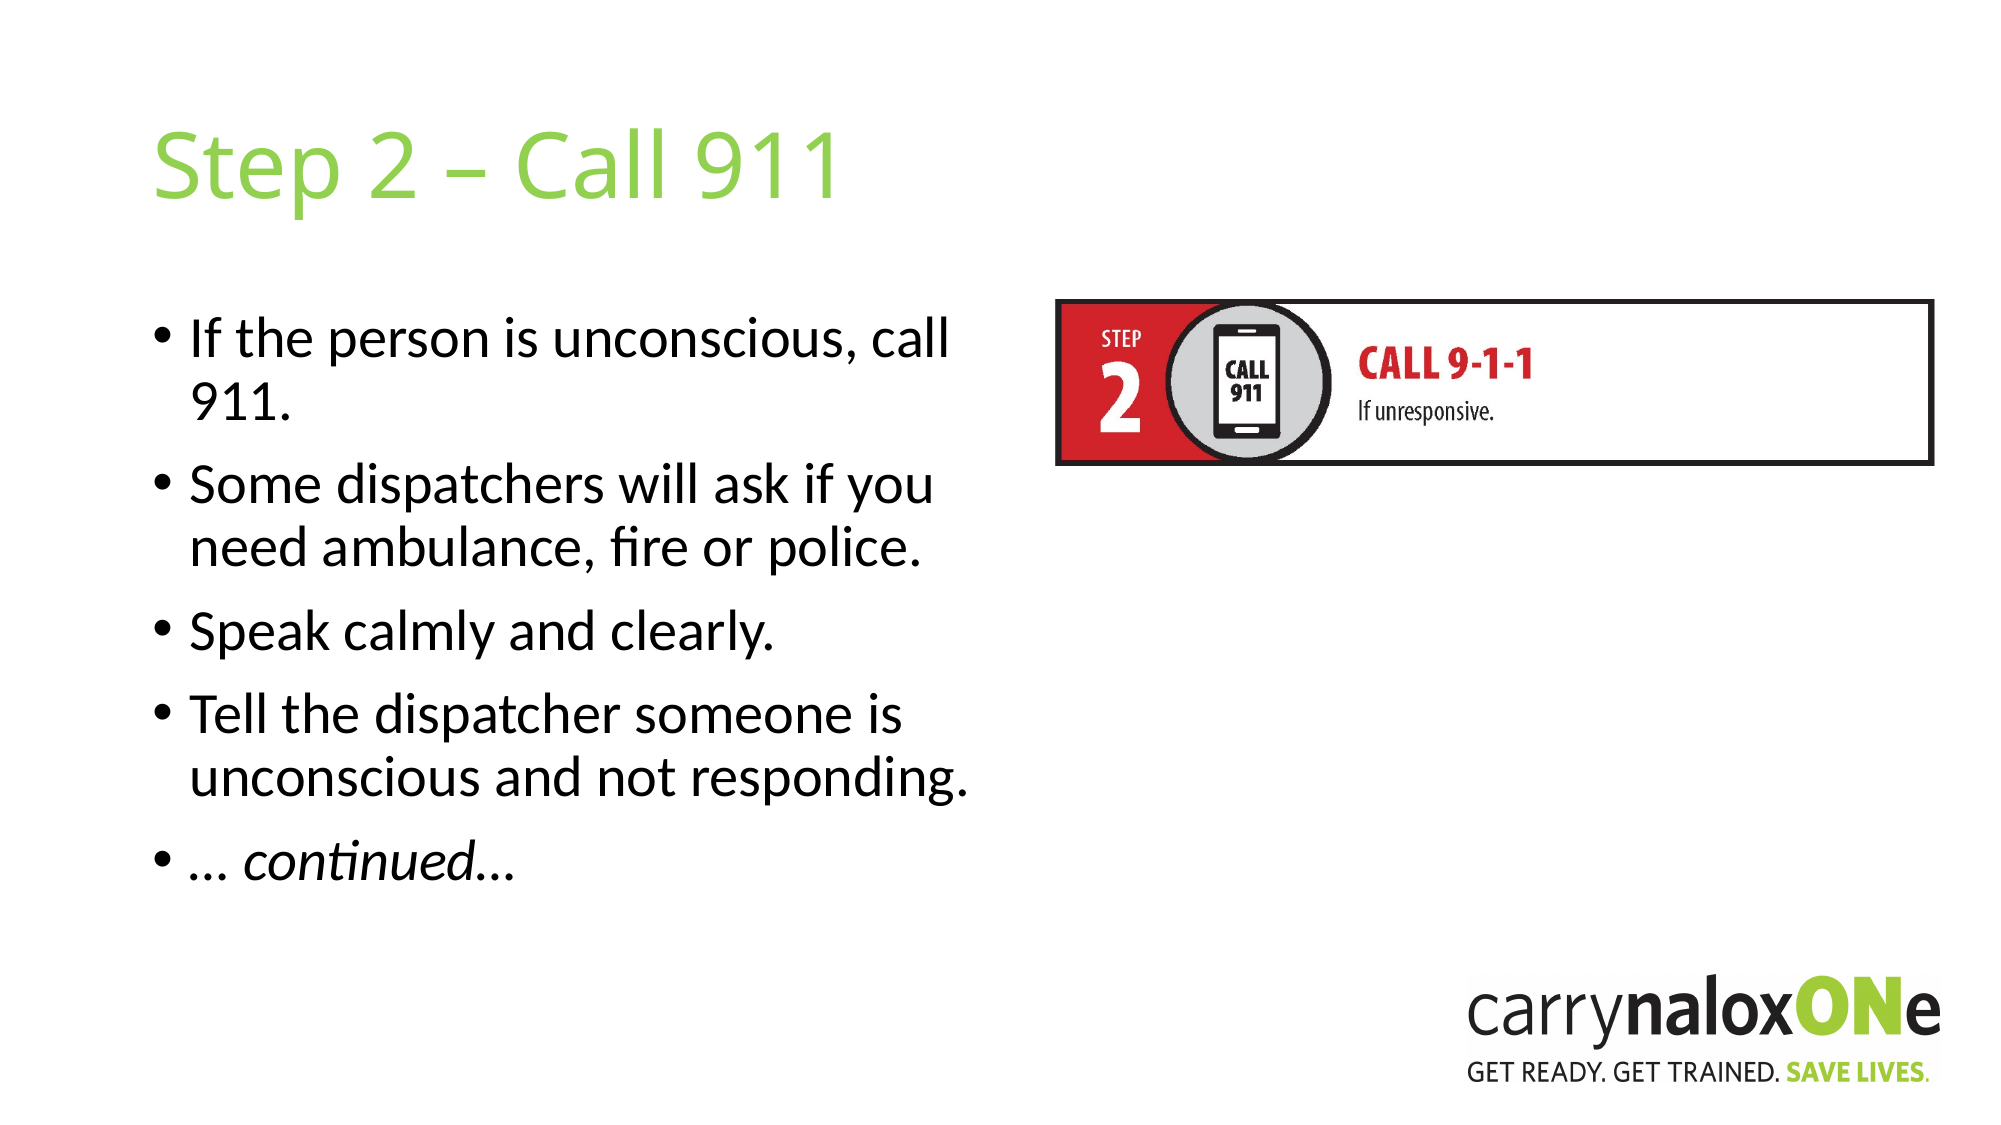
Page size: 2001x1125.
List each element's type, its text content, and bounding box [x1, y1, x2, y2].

title Step 2 – Call 911 [137, 59, 1863, 278]
picture [1468, 974, 1940, 1082]
list If the person is unconscious, call 911. Some dispatchers will ask if you need ambulance, fire or police. Speak calmly and clearly. Tell the dispatcher someone is unconscious and not responding. … continued… [137, 299, 1031, 1014]
picture [1046, 299, 1940, 466]
